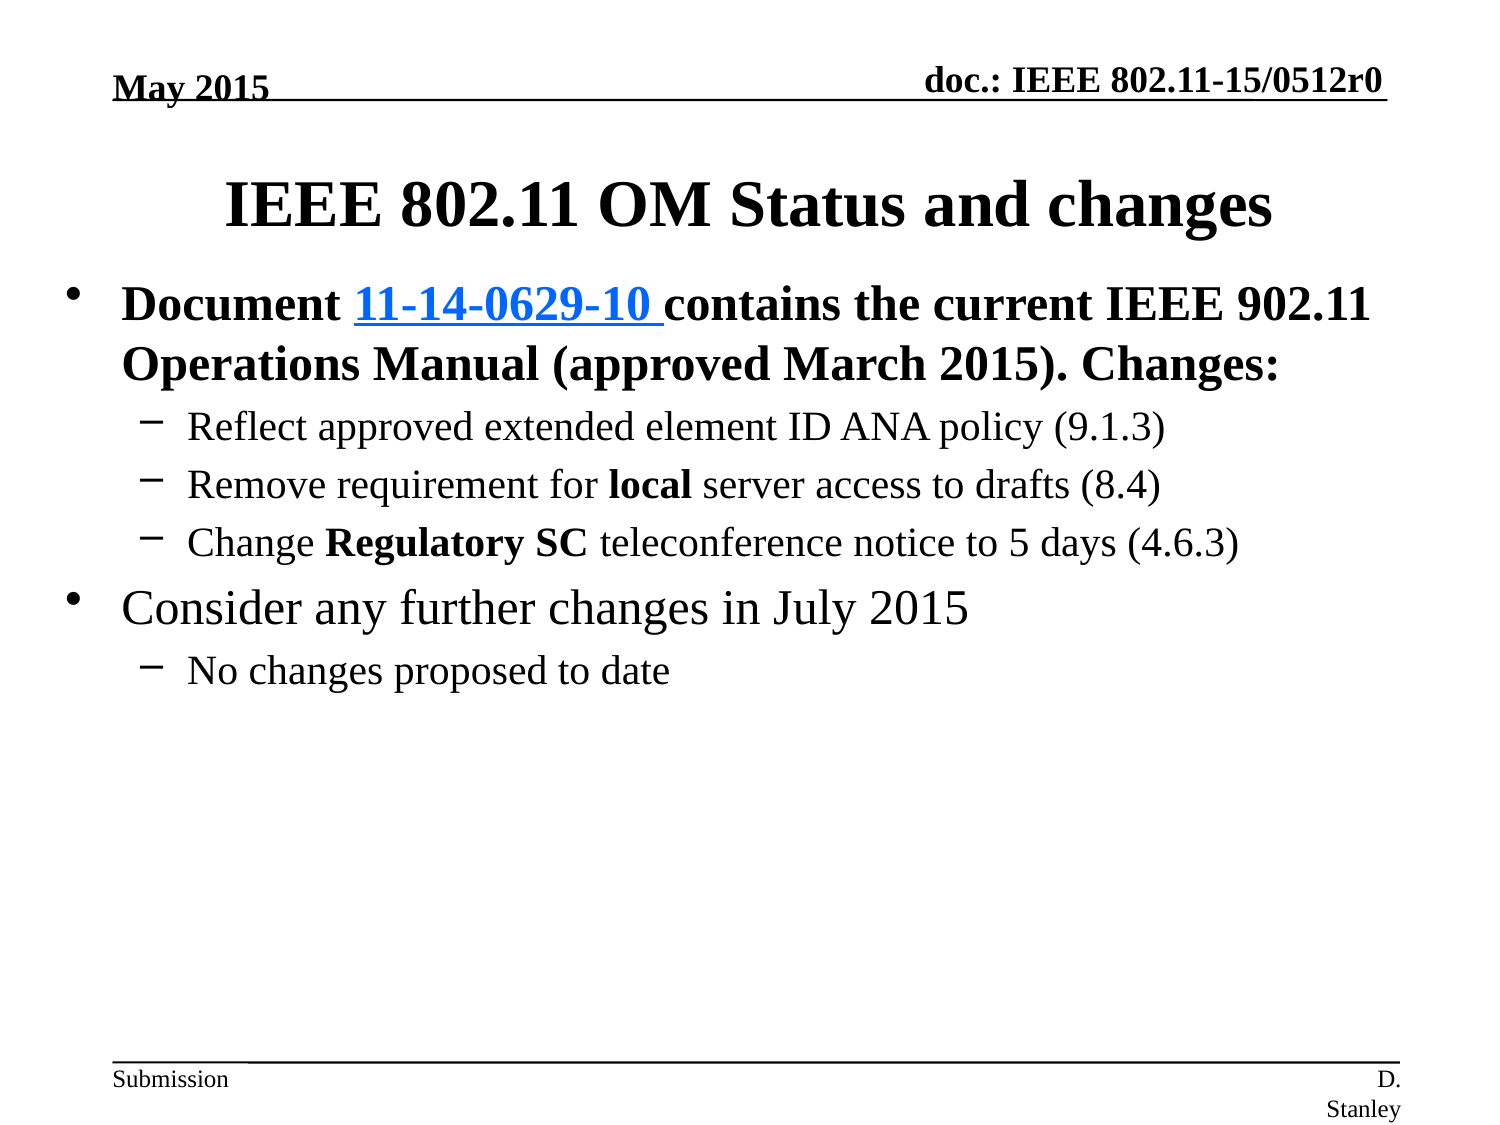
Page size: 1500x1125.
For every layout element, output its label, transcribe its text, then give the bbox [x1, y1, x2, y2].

title IEEE 802.11 OM Status and changes [112, 112, 1388, 262]
list Document 11-14-0629-10 contains the current IEEE 902.11 Operations Manual (approved March 2015). Changes: Reflect approved extended element ID ANA policy (9.1.3) Remove requirement for local server access to drafts (8.4) Change Regulatory SC teleconference notice to 5 days (4.6.3) Consider any further changes in July 2015 No changes proposed to date [49, 262, 1426, 1038]
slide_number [112, 62, 401, 109]
footer D. Stanley Aruba Networks [1324, 1061, 1402, 1093]
